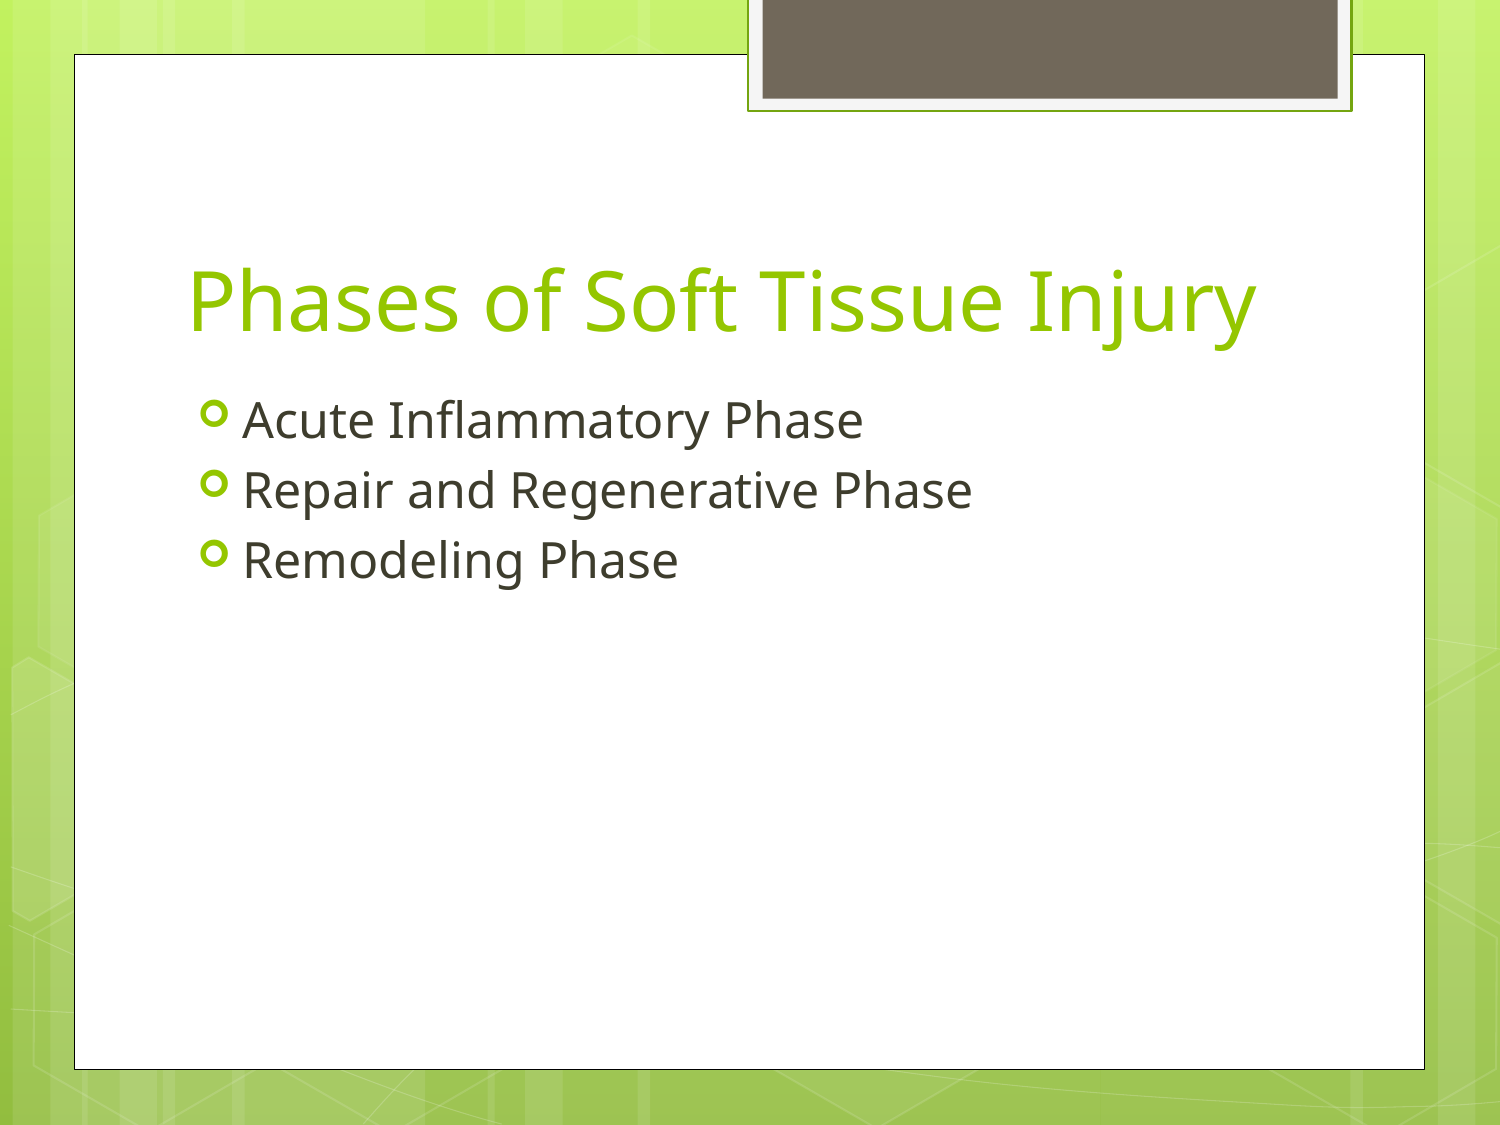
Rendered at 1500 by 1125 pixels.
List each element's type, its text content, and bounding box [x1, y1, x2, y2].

list Acute Inflammatory Phase Repair and Regenerative Phase Remodeling Phase [171, 381, 1283, 957]
title Phases of Soft Tissue Injury [171, 168, 1324, 357]
